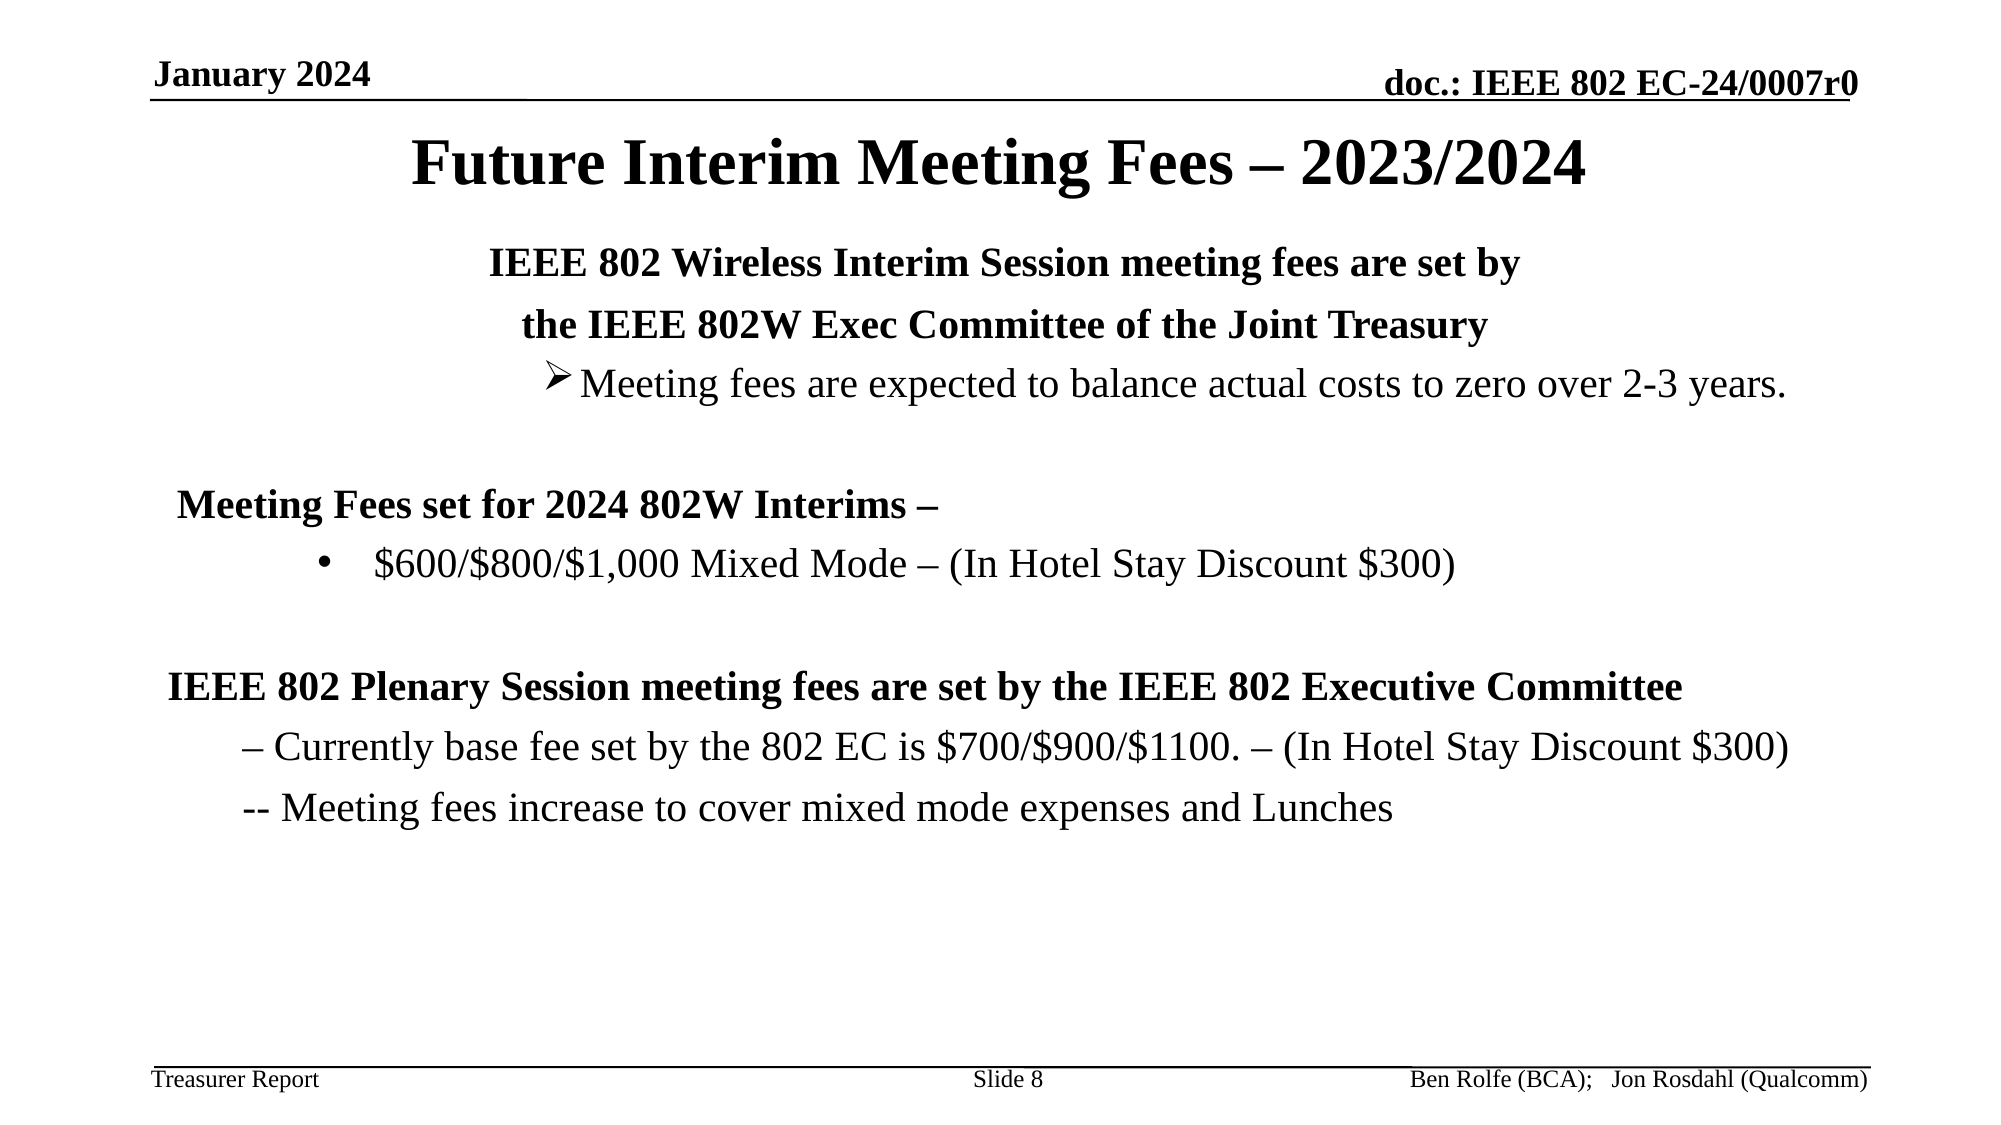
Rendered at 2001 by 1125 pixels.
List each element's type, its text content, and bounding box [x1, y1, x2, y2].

slide_number Slide 8 [950, 1061, 1067, 1123]
title Future Interim Meeting Fees – 2023/2024 [149, 112, 1850, 204]
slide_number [153, 48, 564, 94]
footer Ben Rolfe (BCA); Jon Rosdahl (Qualcomm) [1171, 1061, 1869, 1093]
list IEEE 802 Wireless Interim Session meeting fees are set by the IEEE 802W Exec Committee of the Joint Treasury Meeting fees are expected to balance actual costs to zero over 2-3 years. Meeting Fees set for 2024 802W Interims – $600/$800/$1,000 Mixed Mode – (In Hotel Stay Discount $300) IEEE 802 Plenary Session meeting fees are set by the IEEE 802 Executive Committee – Currently base fee set by the 802 EC is $700/$900/$1100. – (In Hotel Stay Discount $300) -- Meeting fees increase to cover mixed mode expenses and Lunches [152, 226, 1869, 1039]
